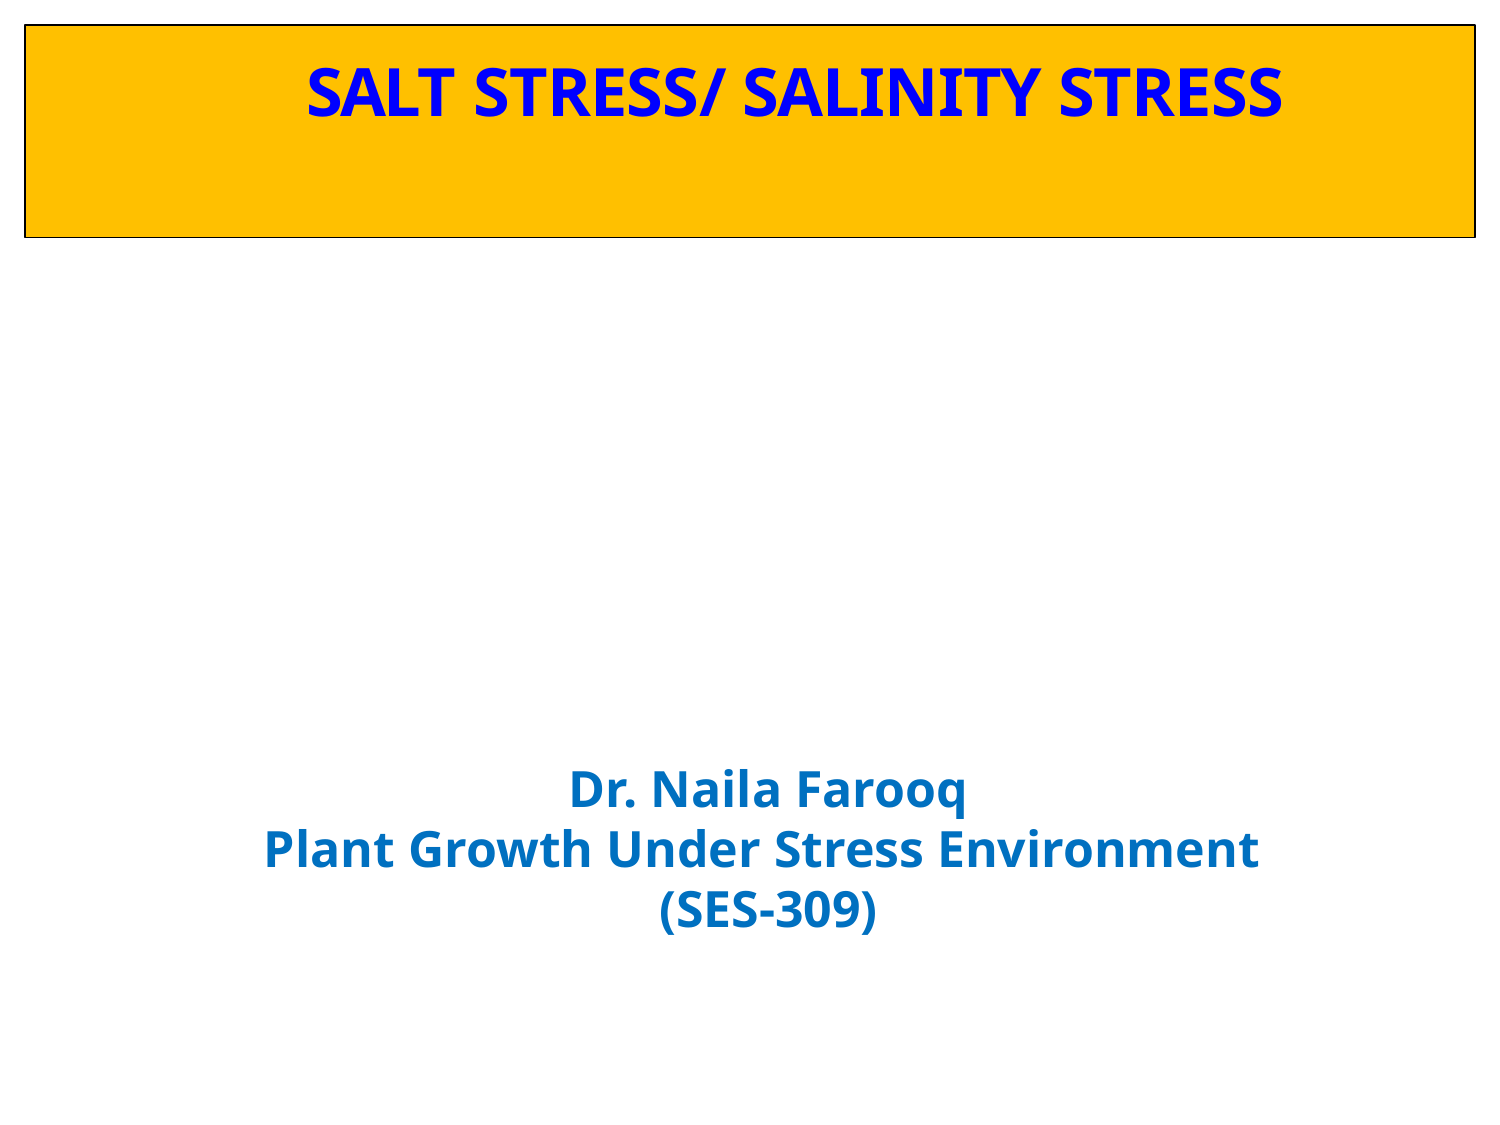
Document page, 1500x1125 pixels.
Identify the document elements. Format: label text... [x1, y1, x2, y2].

text_box Dr. Naila Farooq Plant Growth Under Stress Environment (SES-309) [62, 749, 1475, 945]
title SALT STRESS/ SALINITY STRESS [24, 24, 1475, 238]
